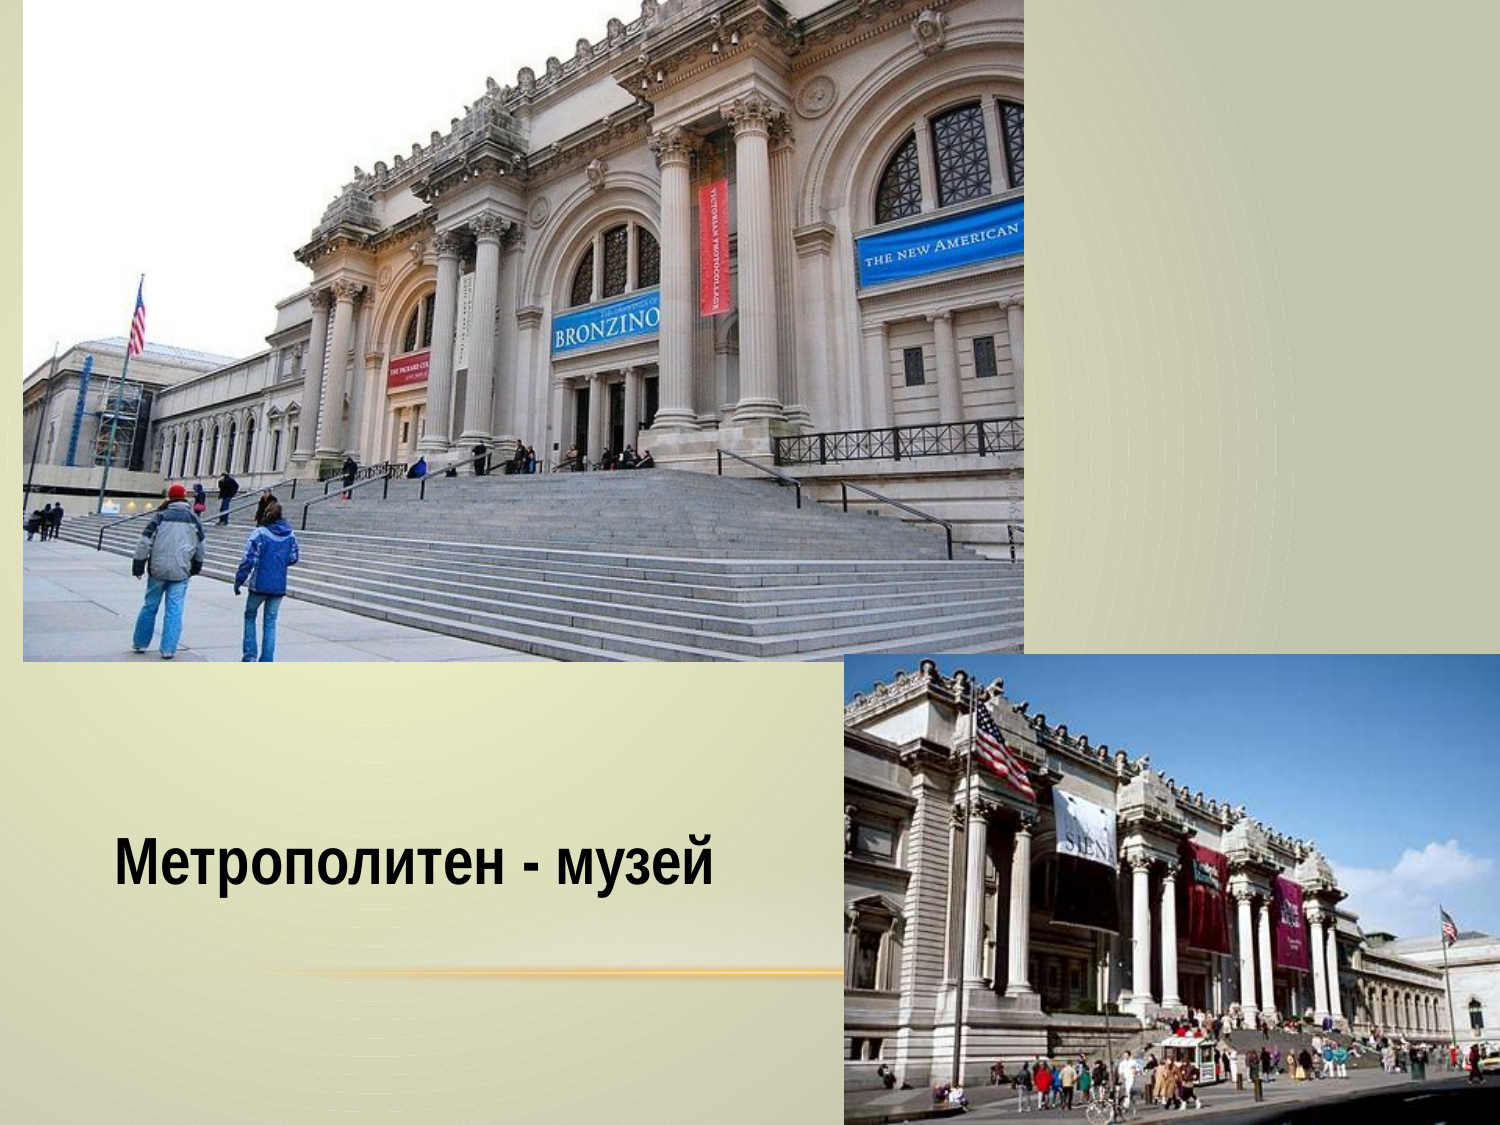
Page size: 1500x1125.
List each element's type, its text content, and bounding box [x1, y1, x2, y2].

picture [0, 0, 1500, 1125]
text_box Метрополитен - музей [100, 810, 762, 906]
